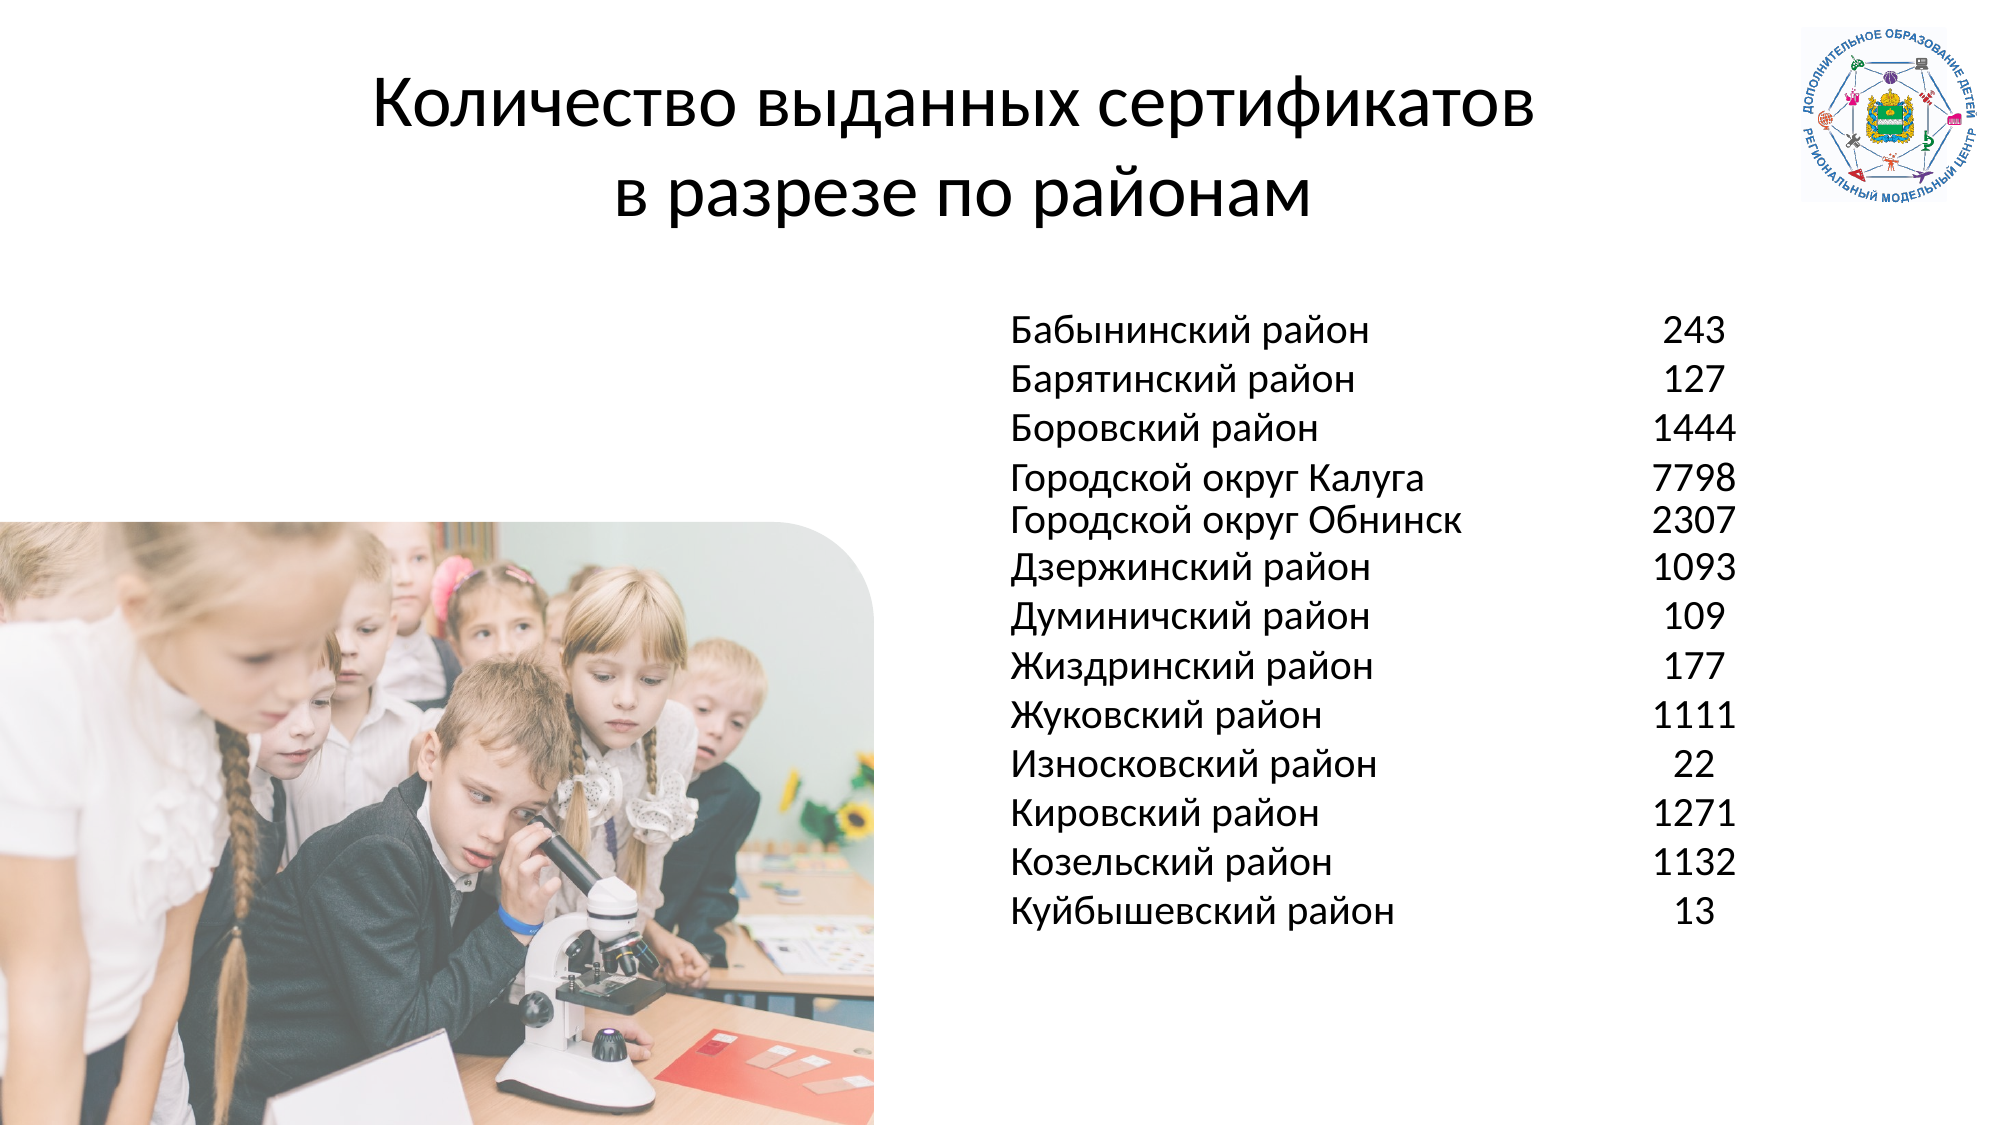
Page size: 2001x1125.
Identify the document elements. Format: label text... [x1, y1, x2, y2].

table_cell Барятинский район [1010, 361, 1585, 410]
table_cell Городской округ Калуга [1010, 459, 1585, 502]
title Количество выданных сертификатов в разрезе по районам [55, 47, 1855, 236]
table_cell Дзержинский район [1010, 549, 1585, 598]
table_cell 13 [1585, 893, 1803, 957]
table_cell Городской округ Обнинск [1010, 502, 1585, 549]
table_cell 109 [1585, 598, 1803, 647]
table_cell 1093 [1585, 549, 1803, 598]
table_cell 1132 [1585, 844, 1803, 893]
table_cell 1111 [1585, 696, 1803, 745]
table_cell Куйбышевский район [1010, 893, 1585, 957]
table_cell 127 [1585, 361, 1803, 410]
table_cell Думиничский район [1010, 598, 1585, 647]
table_cell Жуковский район [1010, 696, 1585, 745]
text_box [0, 519, 877, 1125]
table_cell 7798 [1585, 459, 1803, 502]
table_header 243 [1585, 311, 1803, 361]
table_cell 1271 [1585, 795, 1803, 844]
table_cell 22 [1585, 745, 1803, 795]
table_cell Жиздринский район [1010, 647, 1585, 696]
table_cell Кировский район [1010, 795, 1585, 844]
table_cell 177 [1585, 647, 1803, 696]
table_header Бабынинский район [1010, 311, 1585, 361]
table_cell Износковский район [1010, 745, 1585, 795]
table_cell Боровский район [1010, 410, 1585, 459]
table_cell 2307 [1585, 502, 1803, 549]
table_cell 1444 [1585, 410, 1803, 459]
table_cell Козельский район [1010, 844, 1585, 893]
picture [1802, 28, 1977, 203]
